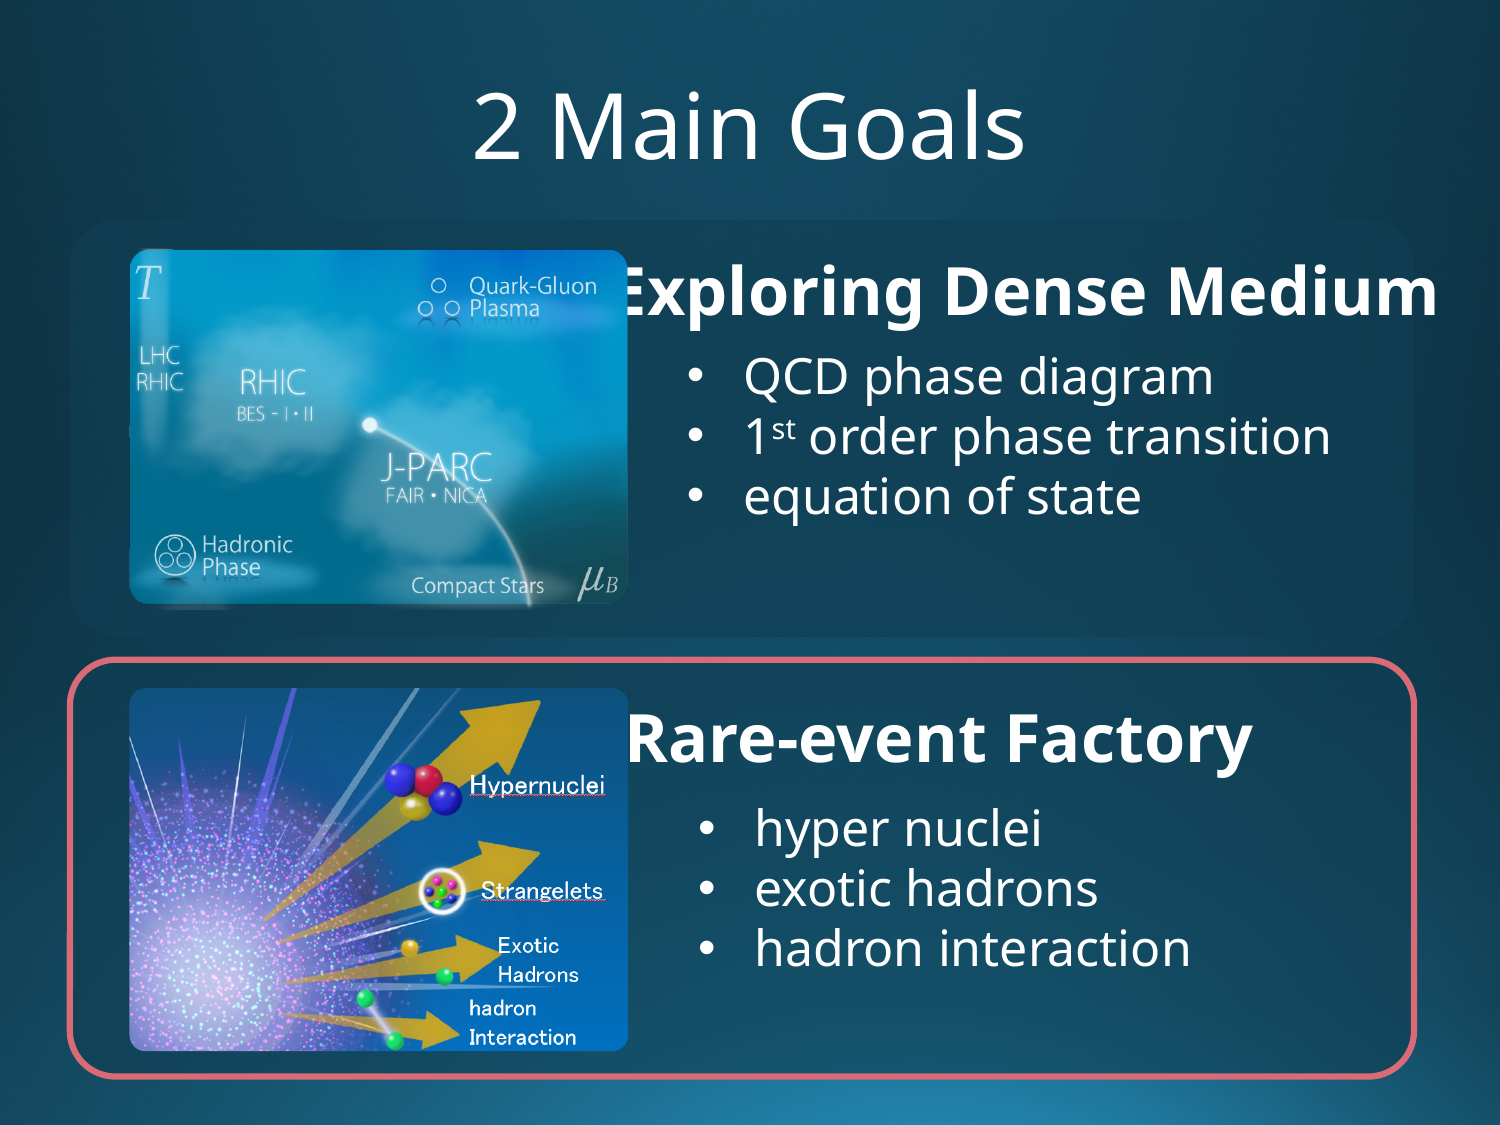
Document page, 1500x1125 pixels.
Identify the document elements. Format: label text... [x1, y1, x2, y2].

text_box [68, 220, 1416, 638]
title 2 Main Goals [103, 21, 1397, 240]
text_box Exploring Dense Medium [629, 241, 1455, 337]
text_box hyper nuclei exotic hadrons hadron interaction [683, 789, 1208, 985]
text_box QCD phase diagram 1st order phase transition equation of state [672, 336, 1348, 532]
picture [0, 0, 1500, 1125]
text_box Rare-event Factory [629, 688, 1269, 783]
text_box [68, 658, 1416, 1078]
